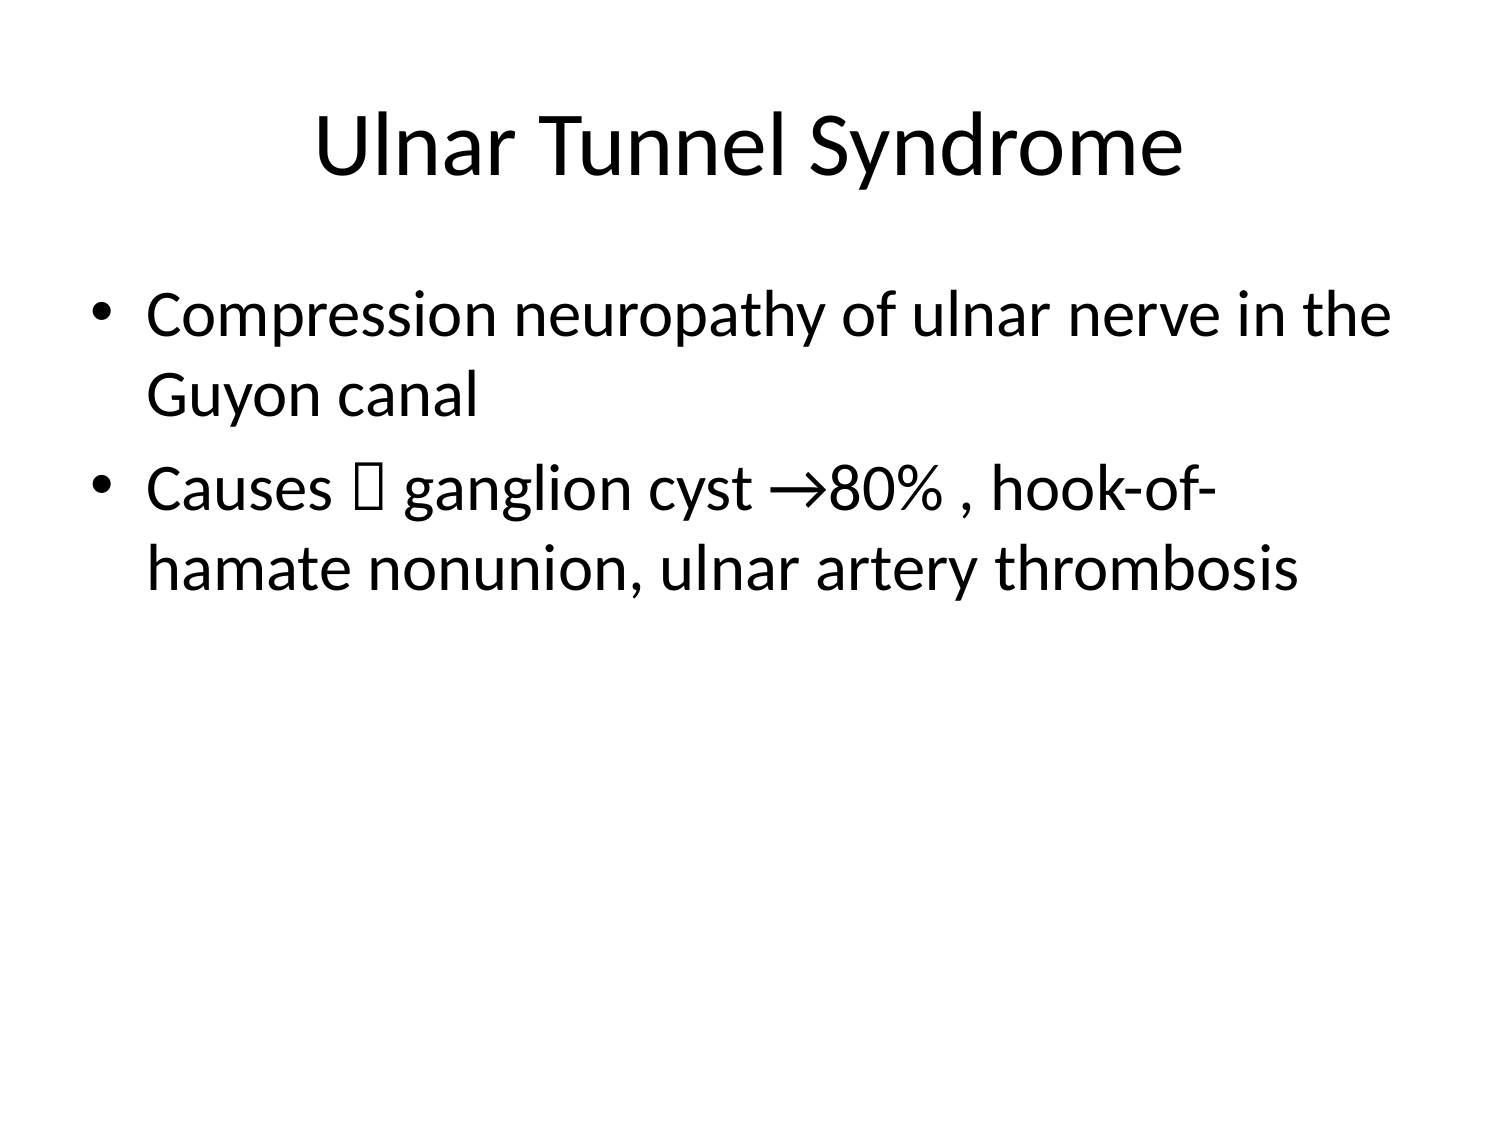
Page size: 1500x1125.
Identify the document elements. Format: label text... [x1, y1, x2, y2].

title Ulnar Tunnel Syndrome [75, 45, 1425, 233]
list Compression neuropathy of ulnar nerve in the Guyon canal Causes  ganglion cyst →80% , hook-of-hamate nonunion, ulnar artery thrombosis [75, 262, 1425, 1005]
